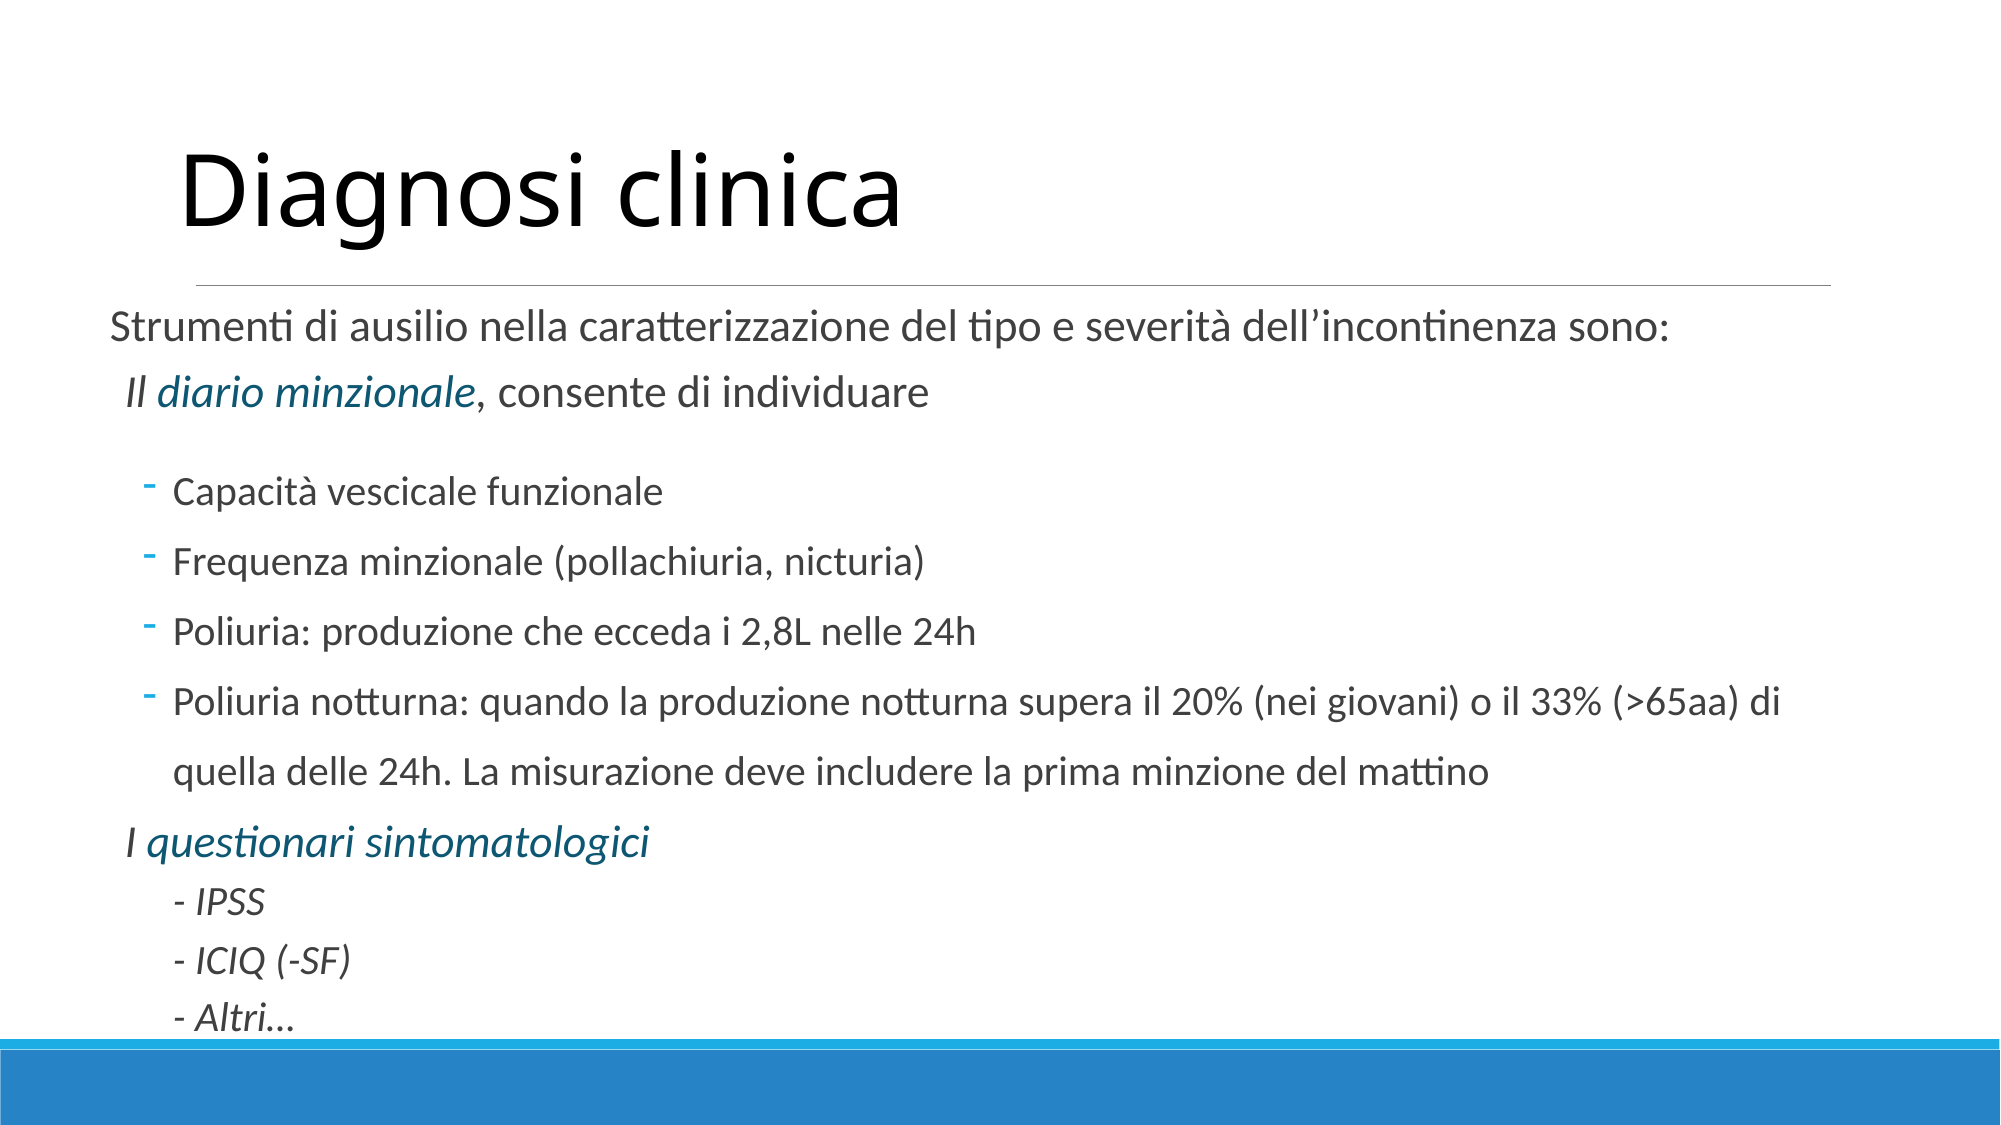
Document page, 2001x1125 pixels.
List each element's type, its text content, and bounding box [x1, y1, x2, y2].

text_box Diagnosi clinica [162, 84, 1888, 303]
list Strumenti di ausilio nella caratterizzazione del tipo e severità dell’incontinenza sono: Il diario minzionale, consente di individuare Capacità vescicale funzionale Frequenza minzionale (pollachiuria, nicturia) Poliuria: produzione che ecceda i 2,8L nelle 24h Poliuria notturna: quando la produzione notturna supera il 20% (nei giovani) o il 33% (>65aa) di quella delle 24h. La misurazione deve includere la prima minzione del mattino I questionari sintomatologici - IPSS - ICIQ (-SF) - Altri… [109, 294, 1888, 1037]
